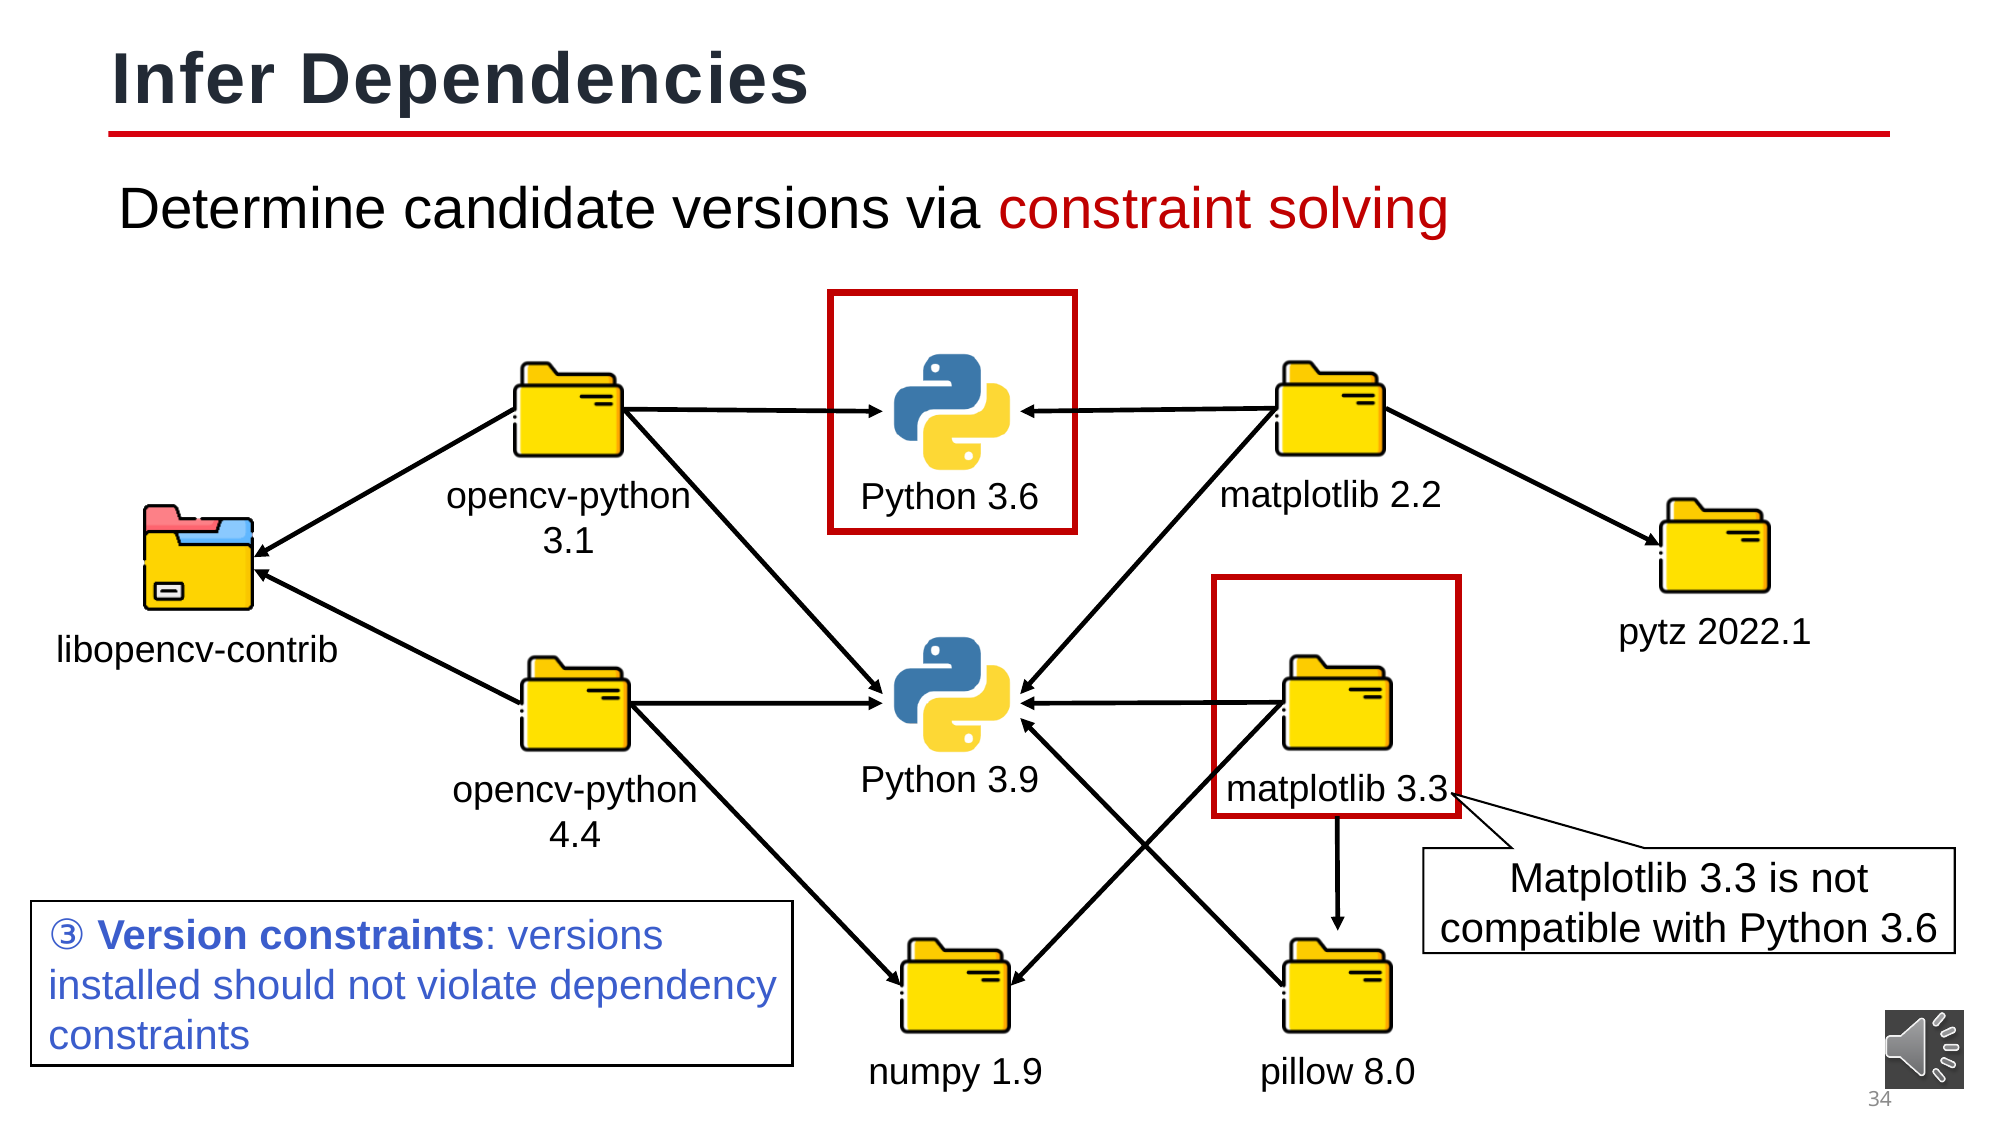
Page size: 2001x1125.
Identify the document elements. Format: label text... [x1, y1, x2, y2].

text_box pytz 2022.1 [1555, 599, 1875, 660]
text_box [883, 525, 1020, 533]
text_box numpy 1.9 [806, 1039, 1106, 1100]
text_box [1020, 408, 1276, 695]
picture [1659, 490, 1771, 601]
picture [143, 501, 254, 613]
slide_number 34 [1456, 1070, 1907, 1125]
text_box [1385, 408, 1660, 546]
picture [900, 930, 1011, 1041]
text_box [829, 292, 1076, 409]
picture [1282, 930, 1393, 1041]
picture [519, 648, 631, 759]
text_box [253, 569, 521, 704]
text_box opencv-python 4.4 [425, 757, 630, 863]
text_box Matplotlib 3.3 is not compatible with Python 3.6 [1422, 802, 1956, 955]
text_box matplotlib 2.2 [1276, 464, 1385, 523]
text_box Python 3.6 [883, 481, 1020, 525]
picture [1275, 353, 1386, 464]
picture [1884, 1009, 1965, 1090]
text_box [1010, 702, 1283, 986]
text_box Determine candidate versions via constraint solving [103, 163, 1482, 248]
picture [513, 354, 624, 465]
text_box opencv-python 3.1 [408, 465, 623, 568]
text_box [253, 409, 514, 558]
text_box pillow 8.0 [1188, 1039, 1488, 1100]
text_box libopencv-contrib [41, 618, 253, 678]
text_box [623, 409, 883, 695]
picture [882, 342, 1021, 481]
text_box [1213, 576, 1460, 756]
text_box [630, 704, 901, 986]
text_box matplotlib 3.3 [1283, 756, 1487, 817]
picture [882, 625, 1021, 763]
text_box Python 3.9 [901, 763, 1010, 807]
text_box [1020, 718, 1283, 986]
title Infer Dependencies [96, 33, 1385, 120]
picture [1281, 647, 1393, 758]
text_box ③ Version constraints: versions installed should not violate dependency constraints [30, 900, 794, 1067]
